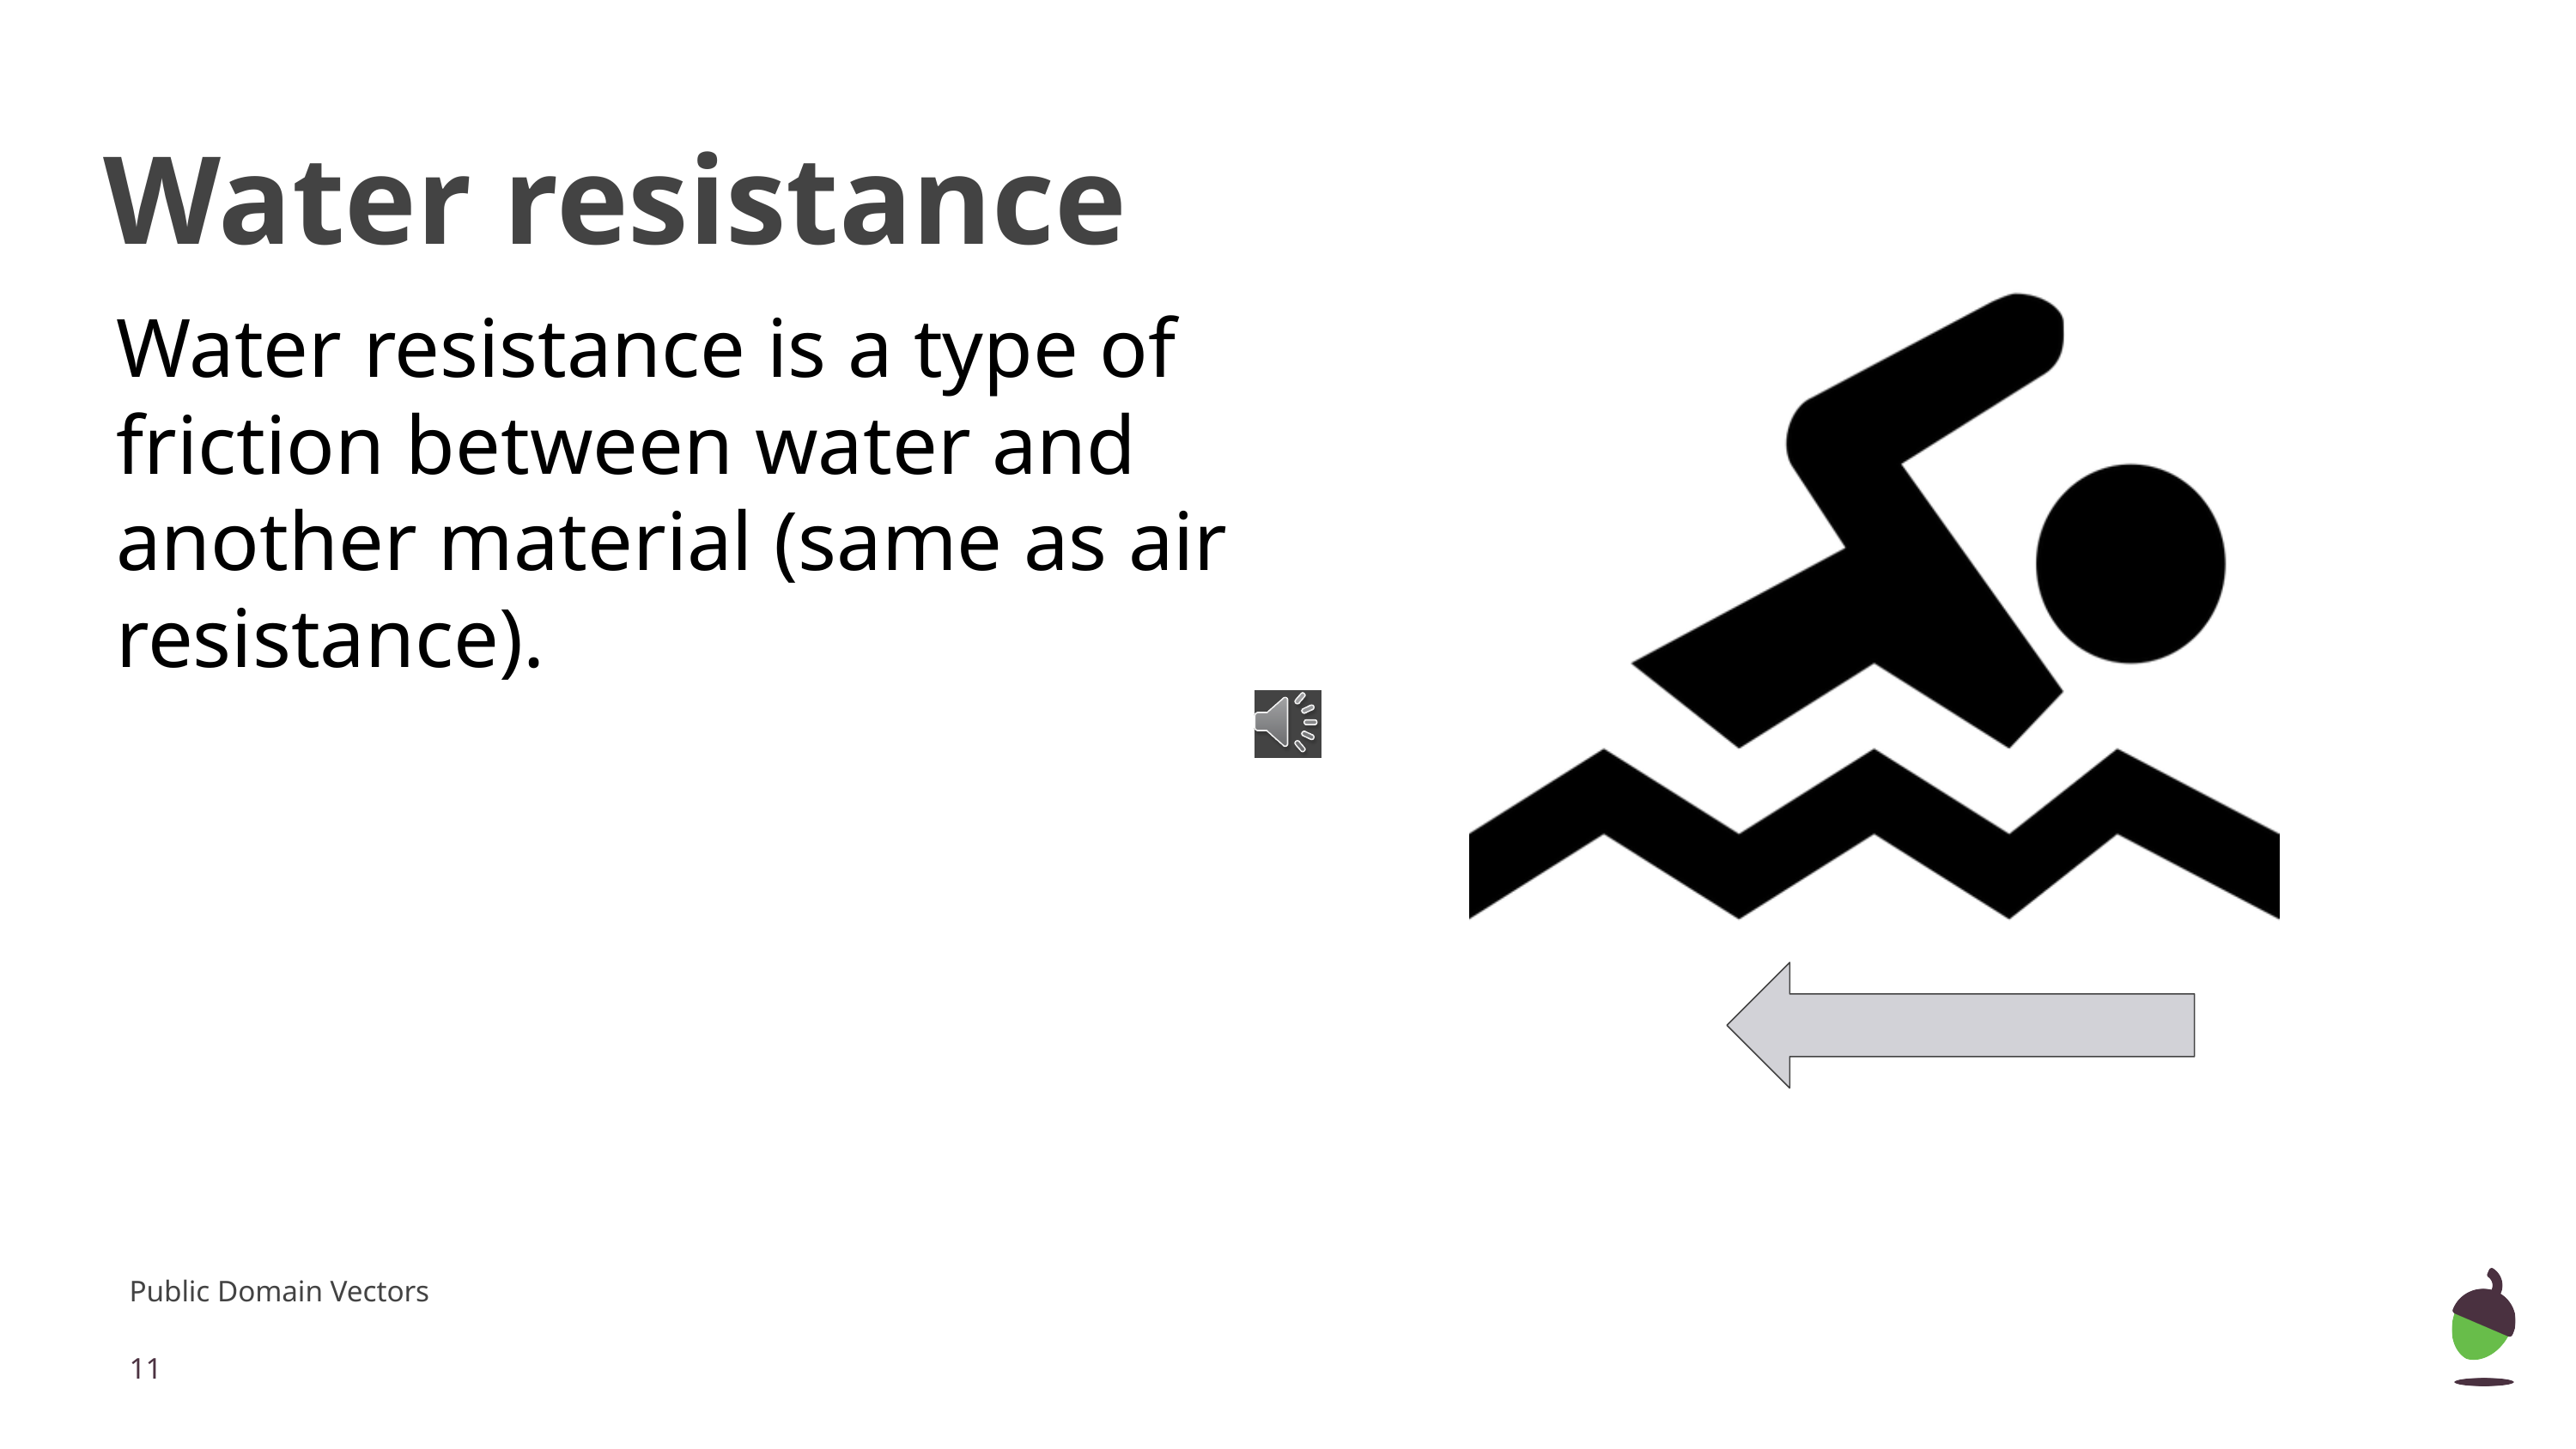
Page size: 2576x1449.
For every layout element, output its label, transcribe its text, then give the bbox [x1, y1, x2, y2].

picture [1468, 179, 2280, 1034]
text_box [1741, 1040, 2195, 1088]
text_box Public Domain Vectors [129, 1257, 1256, 1308]
picture [2451, 1268, 2516, 1386]
picture [1253, 689, 1323, 759]
list Water resistance [103, 78, 1612, 227]
text_box Water resistance is a type of friction between water and another material (same as air resistance). [103, 284, 1294, 1231]
slide_number 11 [129, 1349, 332, 1401]
